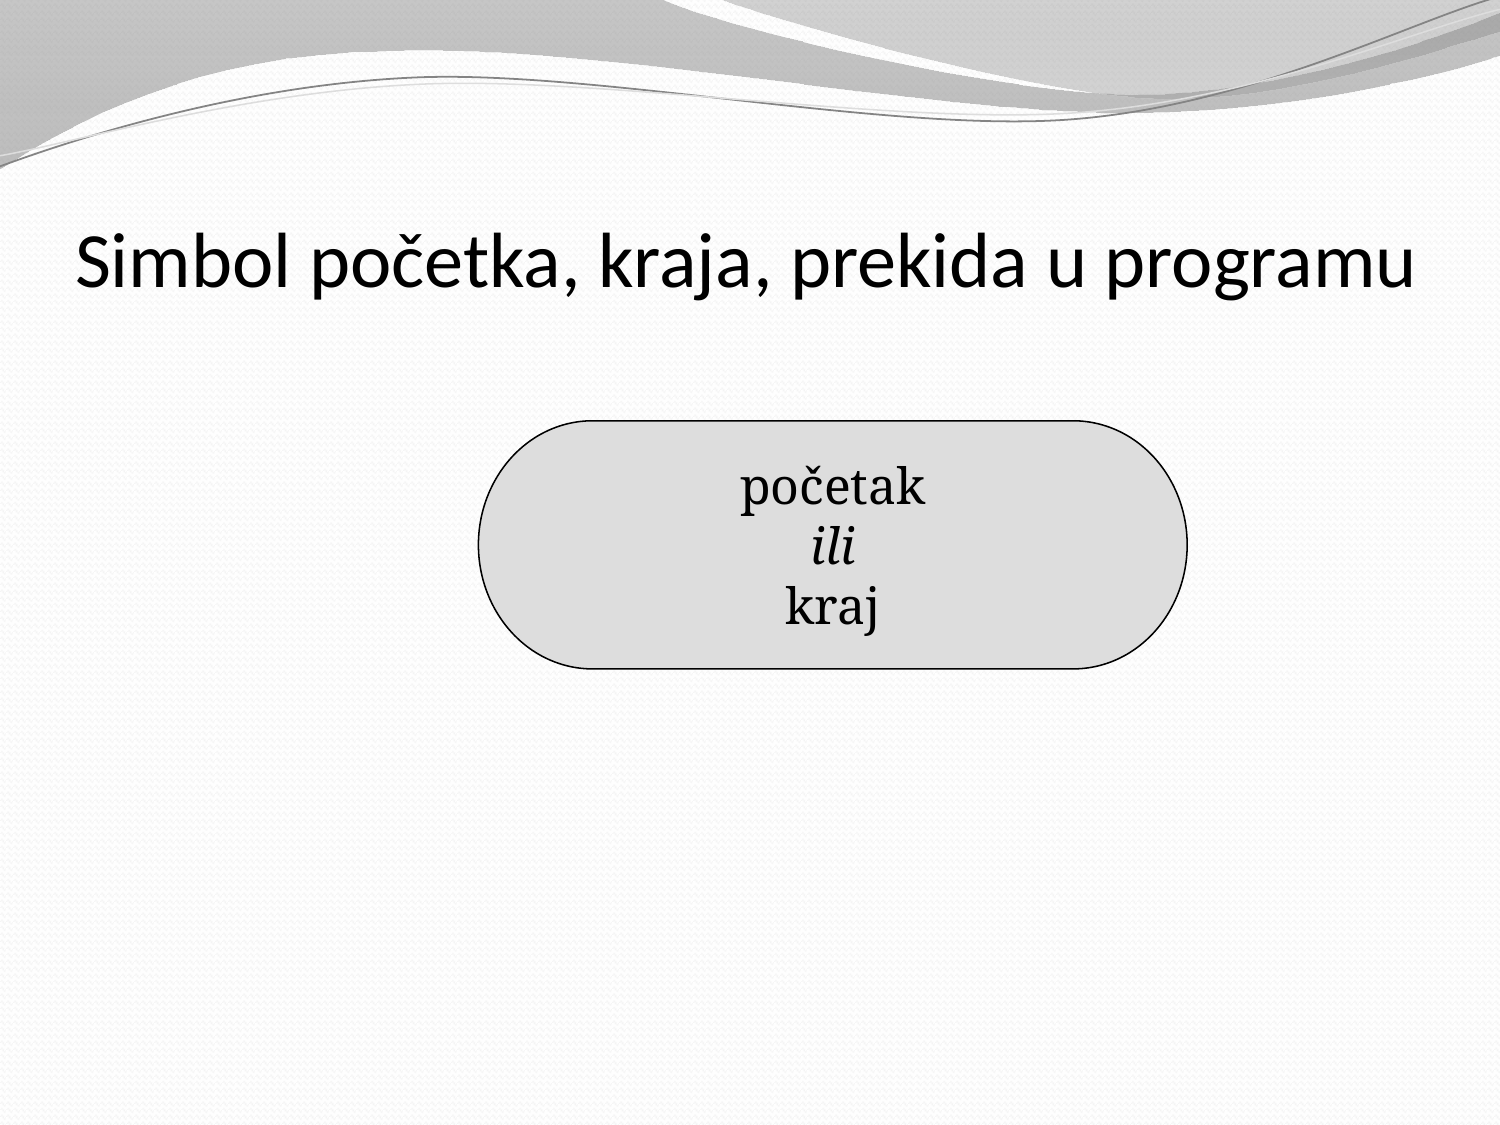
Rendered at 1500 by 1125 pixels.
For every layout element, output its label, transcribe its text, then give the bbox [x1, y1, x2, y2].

title Simbol početka, kraja, prekida u programu [75, 115, 1425, 303]
text_box početak ili kraj [478, 420, 1188, 669]
